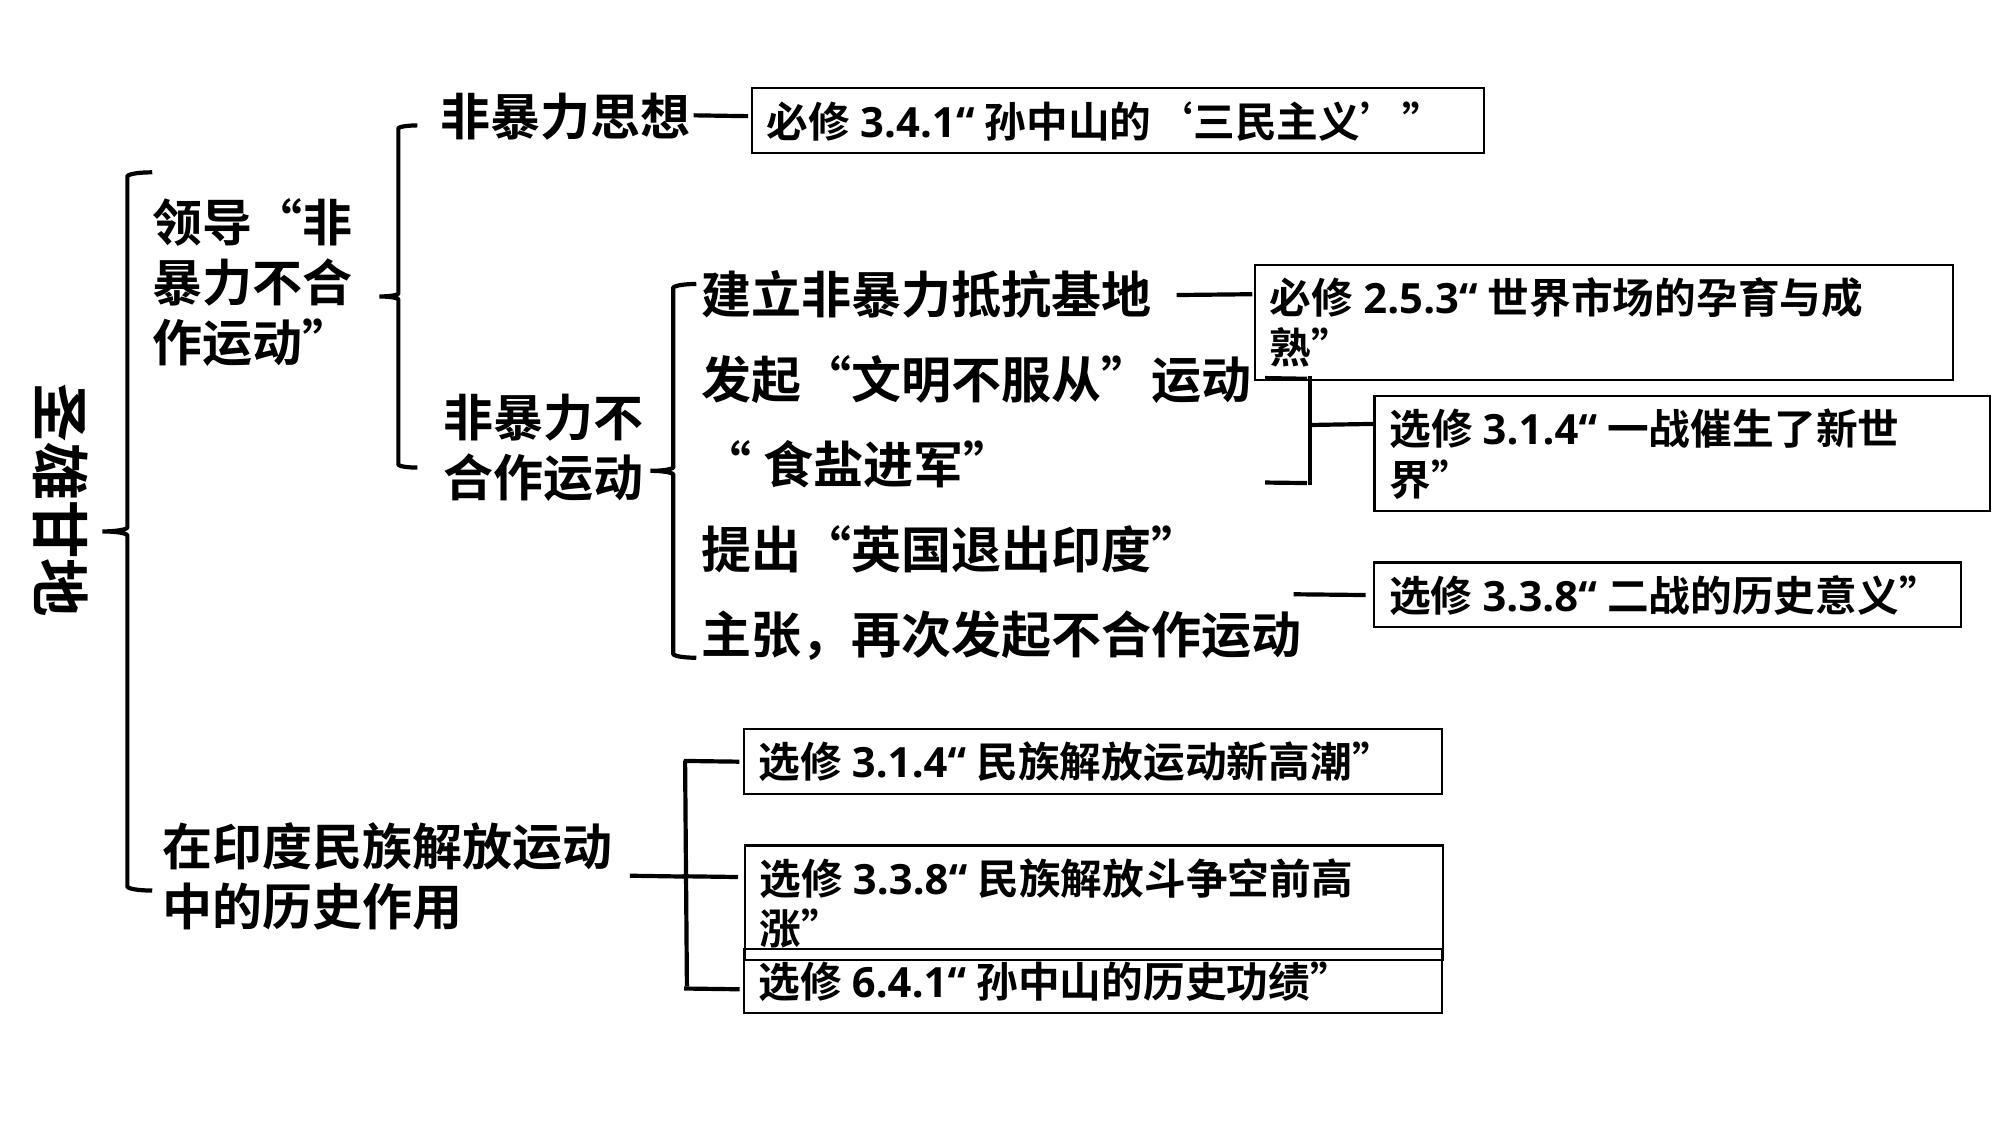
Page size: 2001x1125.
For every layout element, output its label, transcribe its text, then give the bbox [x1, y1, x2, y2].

text_box 圣雄甘地 [3, 369, 105, 745]
text_box 建立非暴力抵抗基地 发起“文明不服从”运动 “食盐进军” 提出“英国退出印度” 主张，再次发起不合作运动 [686, 255, 1331, 671]
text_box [693, 87, 1485, 155]
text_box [428, 284, 697, 658]
text_box 非暴力思想 [426, 78, 750, 153]
text_box [105, 172, 153, 891]
text_box 在印度民族解放运动中的历史作用 [147, 808, 629, 944]
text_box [1176, 264, 1954, 331]
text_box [629, 728, 1443, 1016]
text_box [1265, 376, 1991, 486]
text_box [137, 125, 418, 468]
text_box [1293, 562, 1961, 628]
